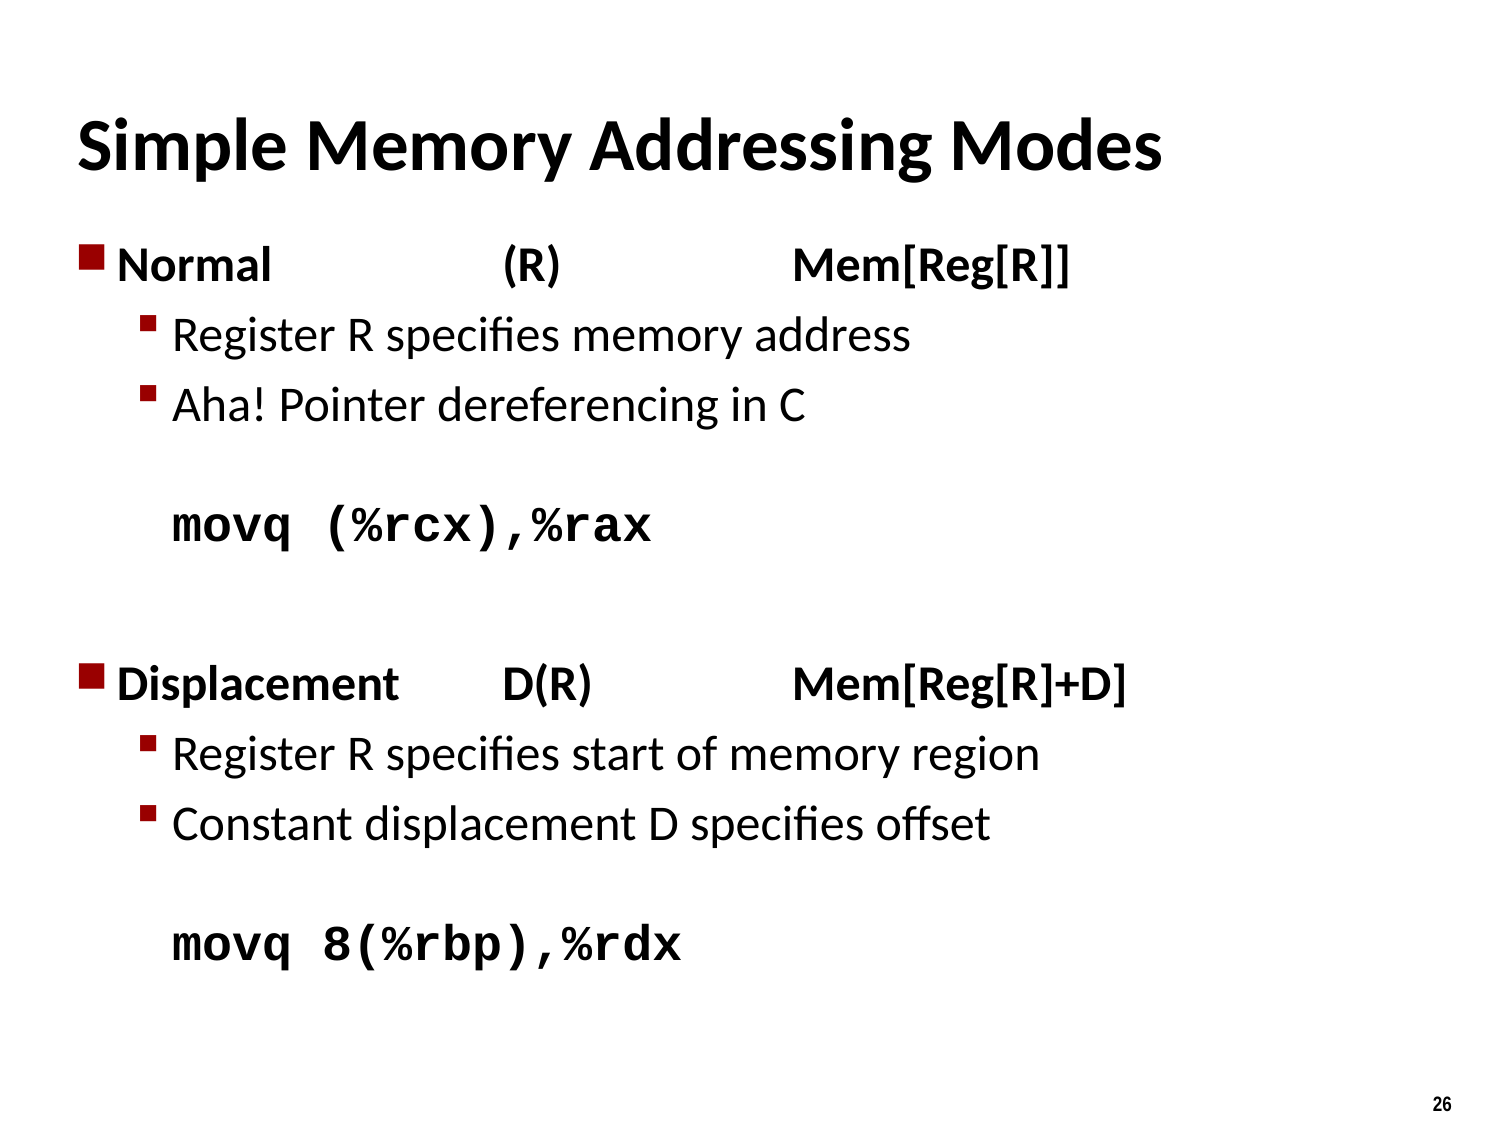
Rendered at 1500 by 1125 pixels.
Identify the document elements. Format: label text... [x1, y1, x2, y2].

title Simple Memory Addressing Modes [62, 93, 1217, 188]
list Normal (R) Mem[Reg[R]] Register R specifies memory address Aha! Pointer dereferencing in C movq (%rcx),%rax Displacement D(R) Mem[Reg[R]+D] Register R specifies start of memory region Constant displacement D specifies offset movq 8(%rbp),%rdx [64, 223, 1361, 1040]
